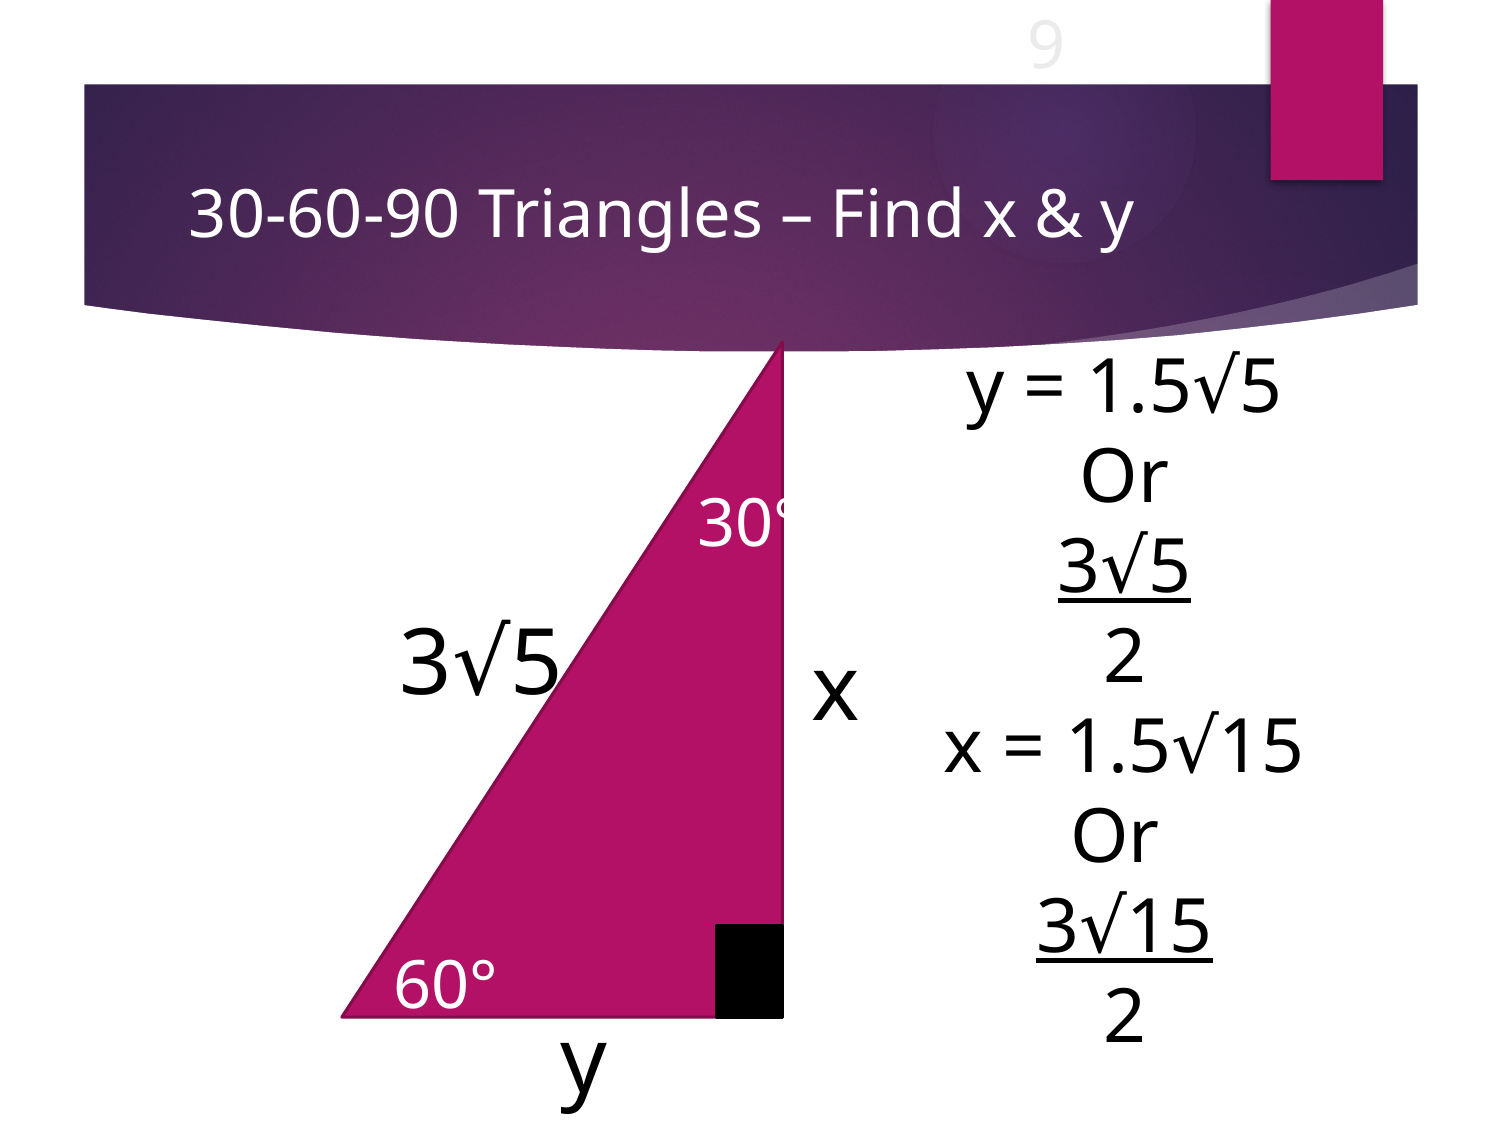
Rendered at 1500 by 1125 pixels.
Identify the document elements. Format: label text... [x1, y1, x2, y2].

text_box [267, 415, 944, 944]
title 30-60-90 Triangles – Find x & y [142, 152, 1183, 269]
text_box y [498, 1019, 648, 1119]
text_box 9 [1012, 0, 1194, 90]
text_box y = 1.5√5 Or 3√5 2 x = 1.5√15 Or 3√15 2 [837, 329, 1412, 1125]
